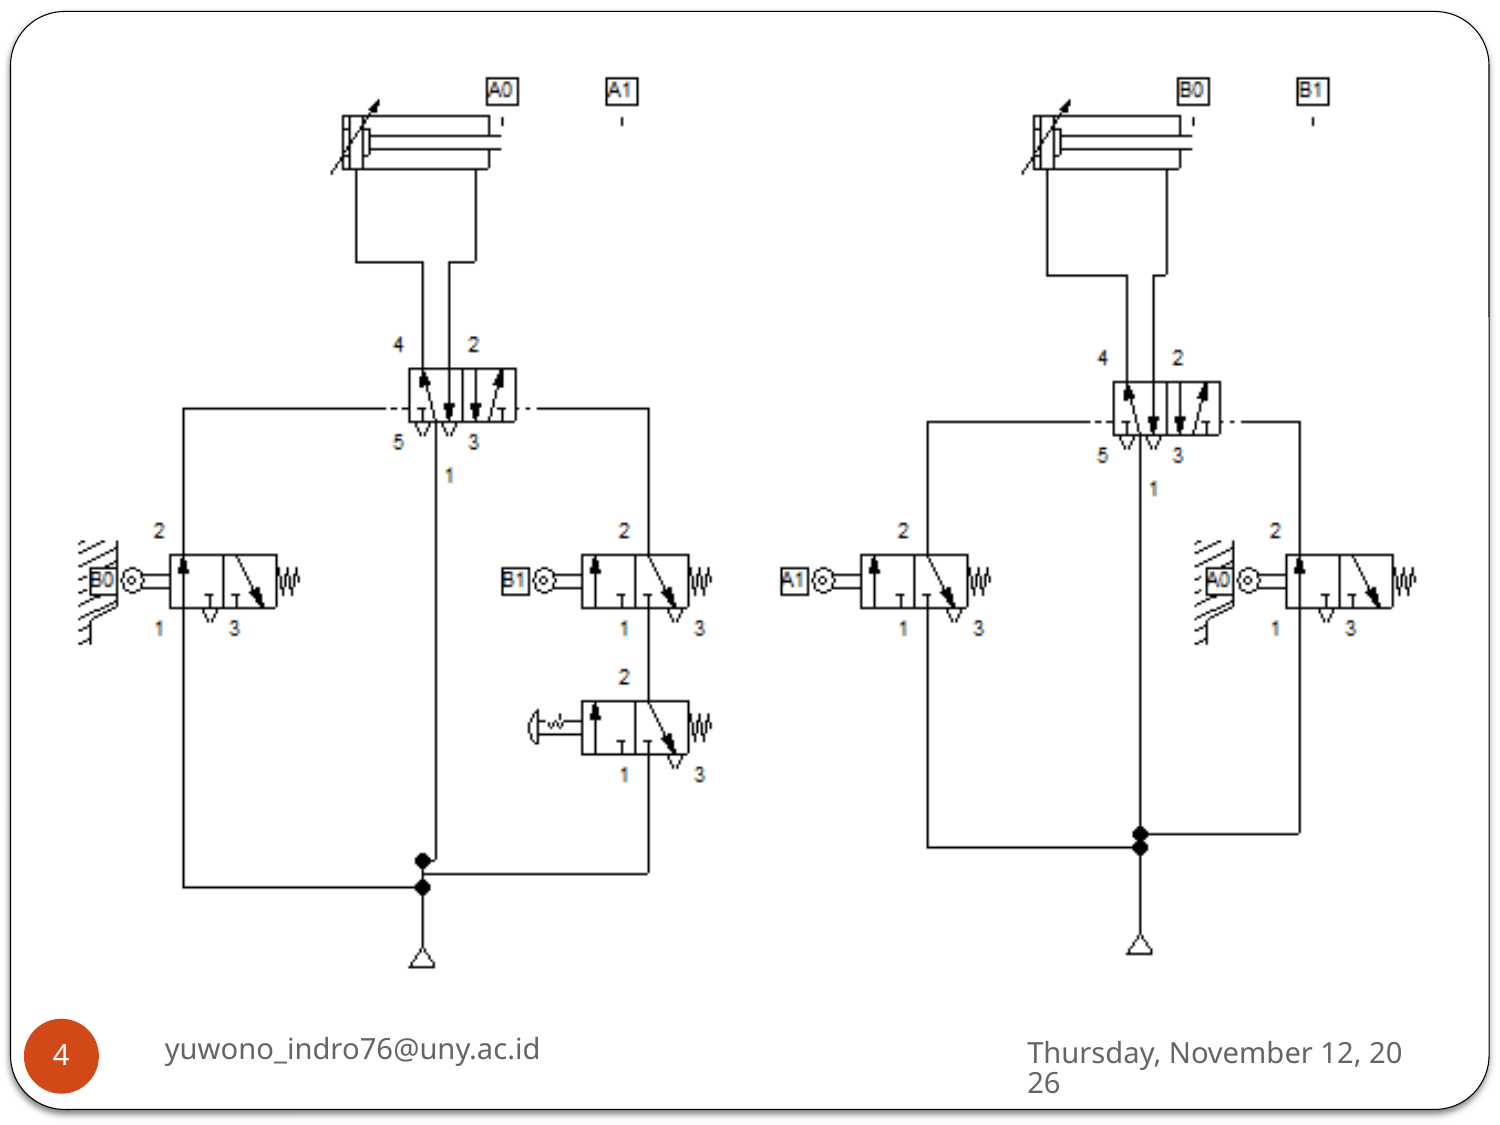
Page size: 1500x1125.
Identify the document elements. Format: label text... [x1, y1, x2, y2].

footer yuwono_indro76@uny.ac.id [150, 1012, 800, 1088]
picture [58, 49, 1442, 1001]
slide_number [1012, 1015, 1419, 1094]
slide_number 4 [23, 1018, 99, 1094]
